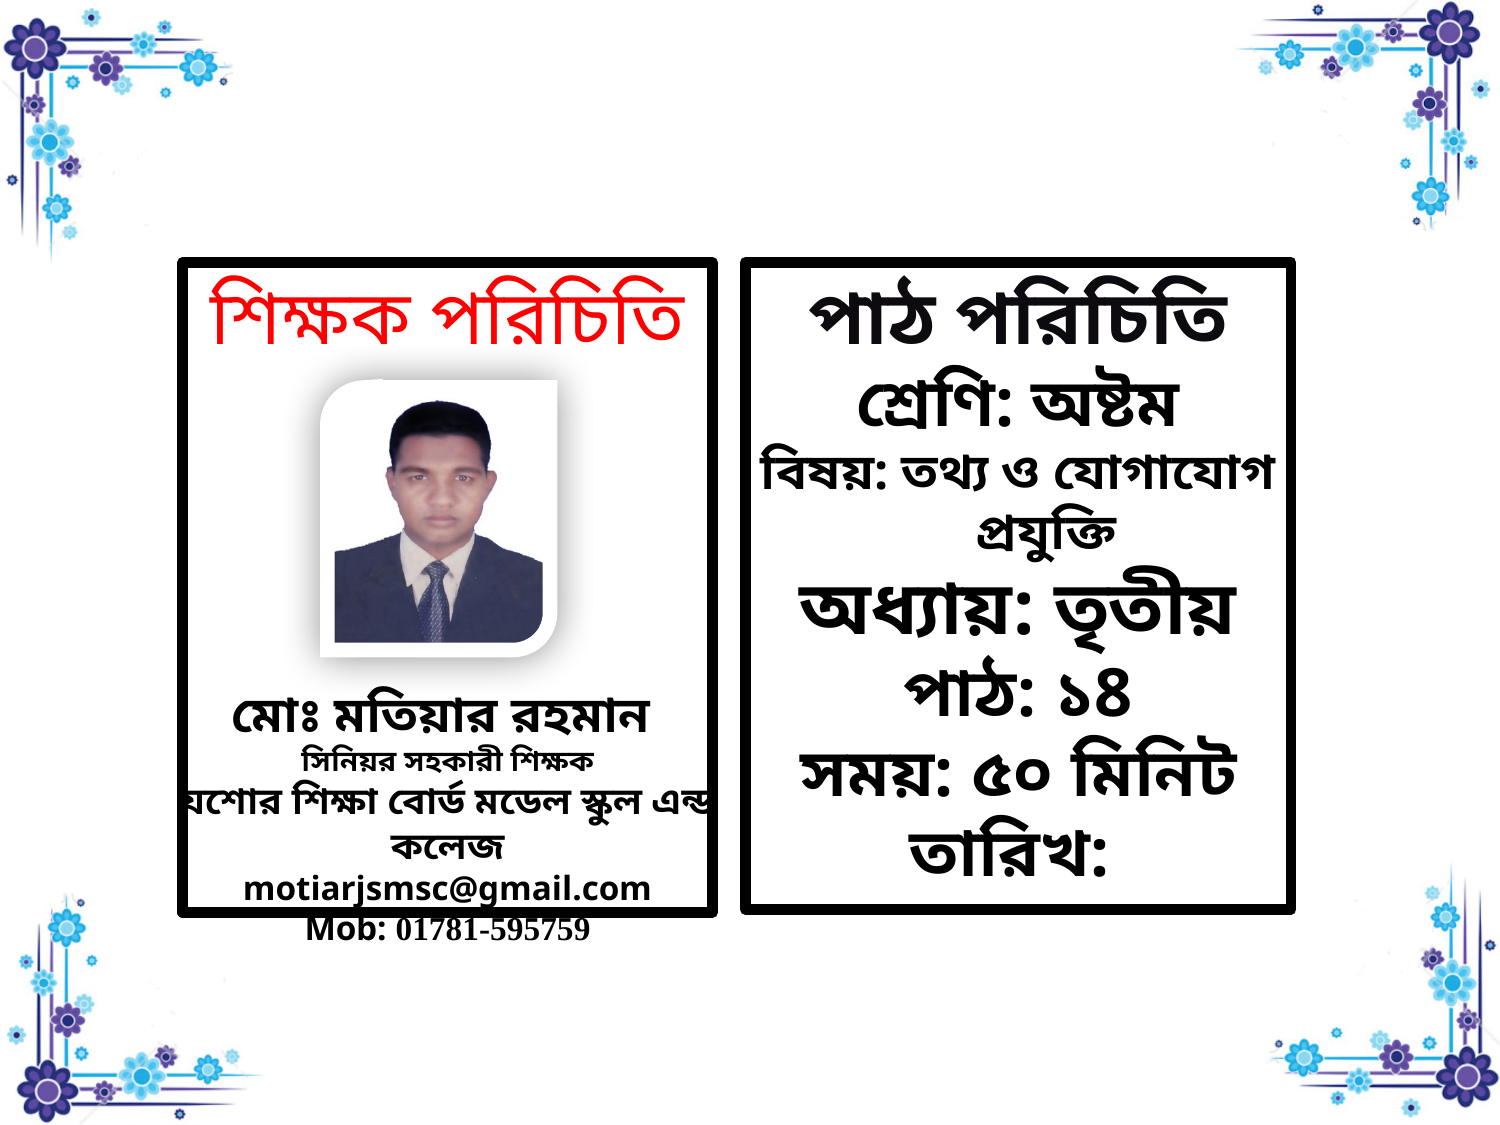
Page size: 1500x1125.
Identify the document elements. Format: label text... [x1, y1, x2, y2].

picture [0, 893, 264, 1124]
text_box পাঠ পরিচিতি শ্রেণি: অষ্টম বিষয়: তথ্য ও যোগাযোগ প্রযুক্তি অধ্যায়: তৃতীয় পাঠ: ১8 সময়: ৫০ মিনিট তারিখ: [745, 262, 1292, 910]
text_box মোঃ মতিয়ার রহমান সিনিয়র সহকারী শিক্ষক যশোর শিক্ষা বোর্ড মডেল স্কুল এন্ড কলেজ motiarjsmsc@gmail.com Mob: 01781-595759 [124, 674, 771, 955]
text_box শিক্ষক পরিচিতি [182, 262, 713, 674]
picture [327, 387, 551, 651]
picture [1269, 861, 1500, 1124]
picture [2, 1, 233, 264]
picture [1233, 0, 1498, 232]
